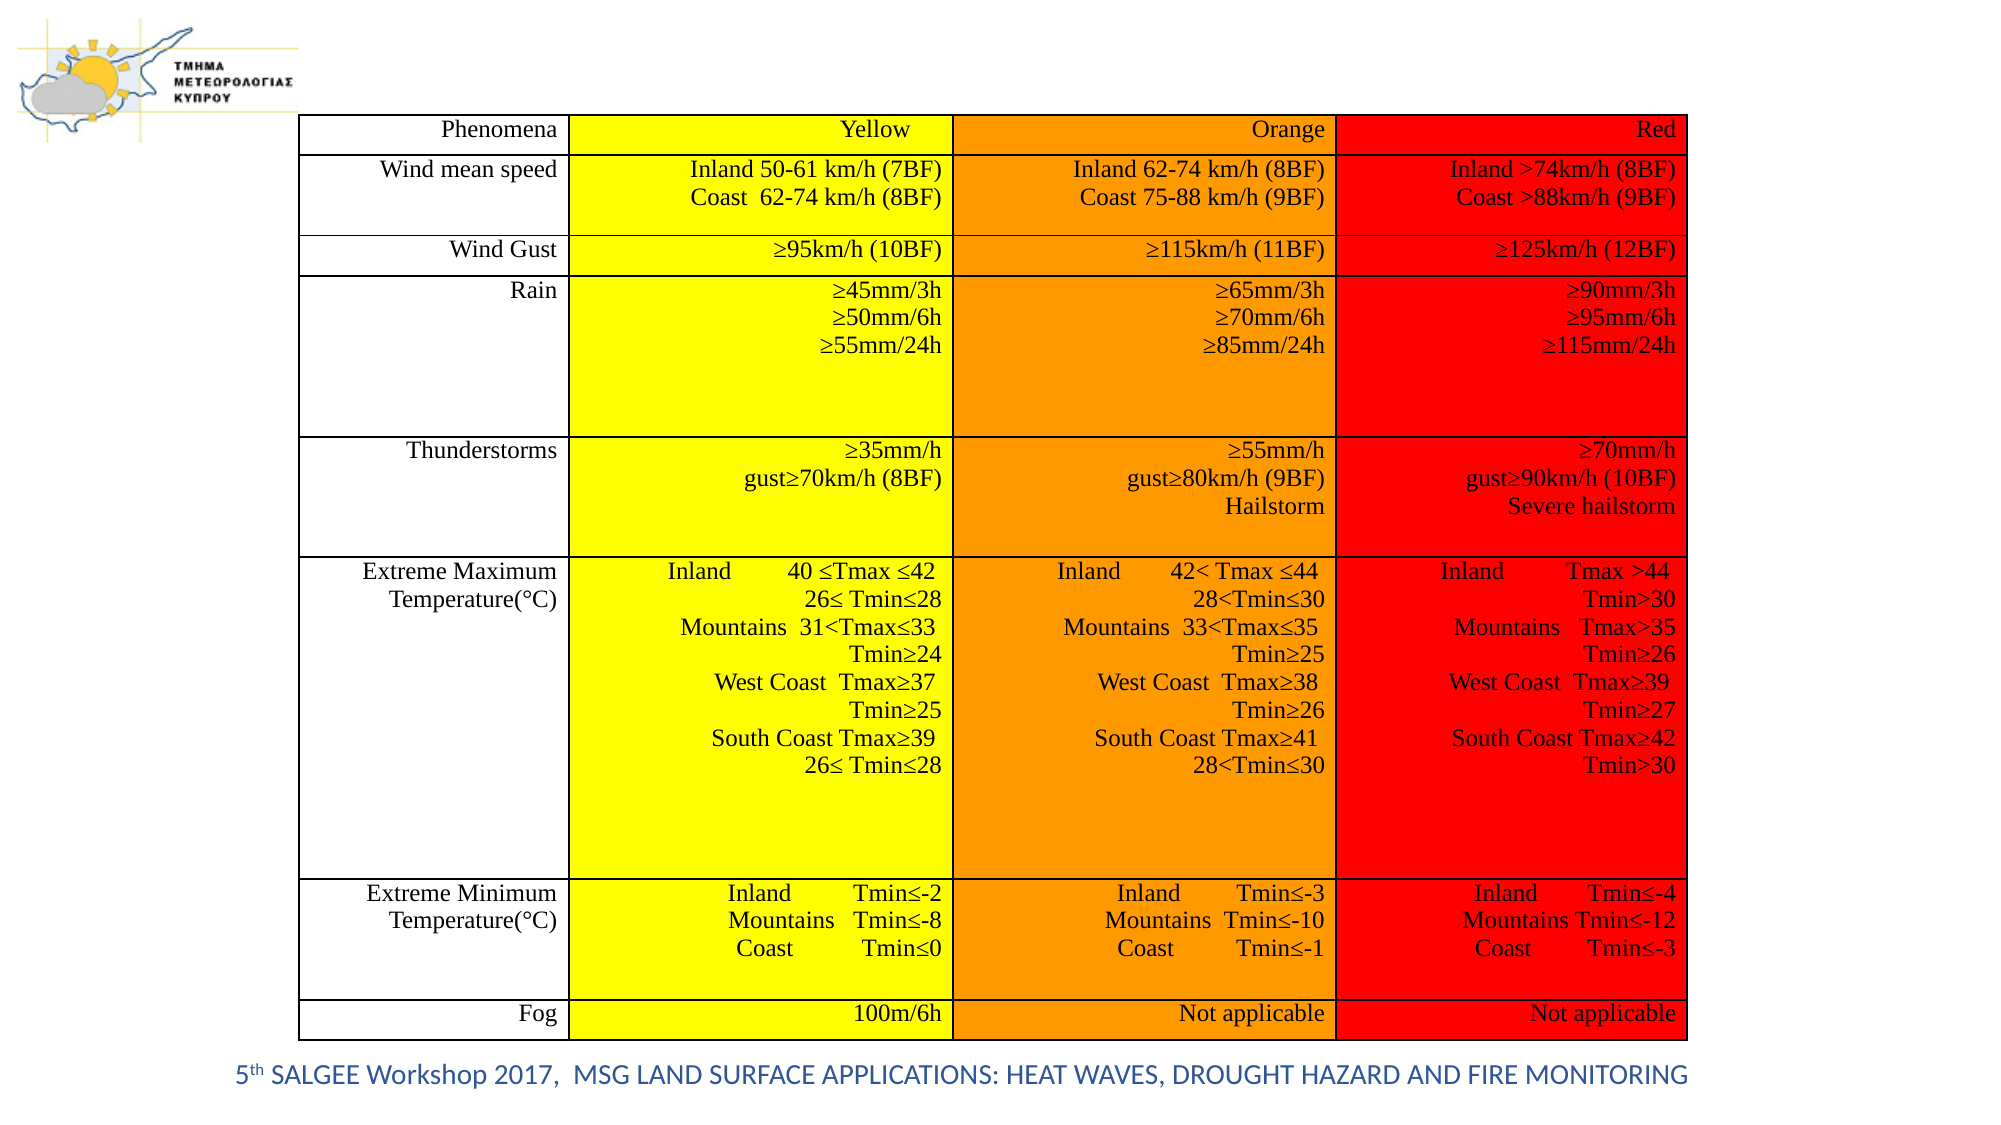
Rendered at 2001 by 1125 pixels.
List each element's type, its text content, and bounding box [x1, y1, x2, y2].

table_cell ≥55mm/h gust≥80km/h (9BF) Hailstorm [954, 438, 1335, 556]
table_cell ≥125km/h (12BF) [1337, 236, 1686, 275]
table_cell ≥35mm/h gust≥70km/h (8BF) [570, 438, 952, 556]
table_cell ≥115km/h (11BF) [954, 236, 1335, 275]
table_header Red [1337, 116, 1686, 154]
table_cell Inland 40 ≤Tmax ≤42 26≤ Tmin≤28 Mountains 31<Tmax≤33 Tmin≥24 West Coast Tmax≥37 Tmin≥25 South Coast Tmax≥39 26≤ Tmin≤28 [570, 558, 952, 878]
table_cell Inland Tmin≤-4 Mountains Tmin≤-12 Coast Tmin≤-3 [1337, 880, 1686, 999]
table_cell Wind mean speed [300, 156, 568, 235]
table_cell Inland 62-74 km/h (8BF) Coast 75-88 km/h (9BF) [954, 156, 1335, 235]
table_cell 100m/6h [570, 1001, 952, 1039]
table_cell Fog [300, 1001, 568, 1039]
table_cell Not applicable [954, 1001, 1335, 1039]
table_cell Inland Tmax >44 Tmin>30 Mountains Tmax>35 Tmin≥26 West Coast Tmax≥39 Tmin≥27 South Coast Tmax≥42 Tmin>30 [1337, 558, 1686, 878]
footer 5th SALGEE Workshop 2017, MSG LAND SURFACE APPLICATIONS: HEAT WAVES, DROUGHT HAZARD AND FIRE MONITORING [117, 1040, 1808, 1106]
table_cell ≥70mm/h gust≥90km/h (10BF) Severe hailstorm [1337, 438, 1686, 556]
table_cell Not applicable [1337, 1001, 1686, 1039]
picture [17, 18, 299, 143]
table_cell Inland 42< Tmax ≤44 28<Tmin≤30 Mountains 33<Tmax≤35 Tmin≥25 West Coast Tmax≥38 Tmin≥26 South Coast Tmax≥41 28<Tmin≤30 [954, 558, 1335, 878]
table_cell Inland 50-61 km/h (7BF) Coast 62-74 km/h (8BF) [570, 156, 952, 235]
table_header Phenomena [300, 116, 568, 154]
table_cell ≥45mm/3h ≥50mm/6h ≥55mm/24h [570, 277, 952, 436]
table_cell Inland Tmin≤-2 Mountains Tmin≤-8 Coast Tmin≤0 [570, 880, 952, 999]
table_cell ≥90mm/3h ≥95mm/6h ≥115mm/24h [1337, 277, 1686, 436]
table_header Yellow [570, 116, 952, 154]
table_cell Wind Gust [300, 236, 568, 275]
table_cell Inland >74km/h (8BF) Coast >88km/h (9BF) [1337, 156, 1686, 235]
table_cell ≥95km/h (10BF) [570, 236, 952, 275]
table_cell Extreme Minimum Temperature(°C) [300, 880, 568, 999]
table_cell Inland Tmin≤-3 Mountains Tmin≤-10 Coast Tmin≤-1 [954, 880, 1335, 999]
table_header Orange [954, 116, 1335, 154]
table_cell Rain [300, 277, 568, 436]
table_cell Thunderstorms [300, 438, 568, 556]
table_cell ≥65mm/3h ≥70mm/6h ≥85mm/24h [954, 277, 1335, 436]
table_cell Extreme Maximum Temperature(°C) [300, 558, 568, 878]
